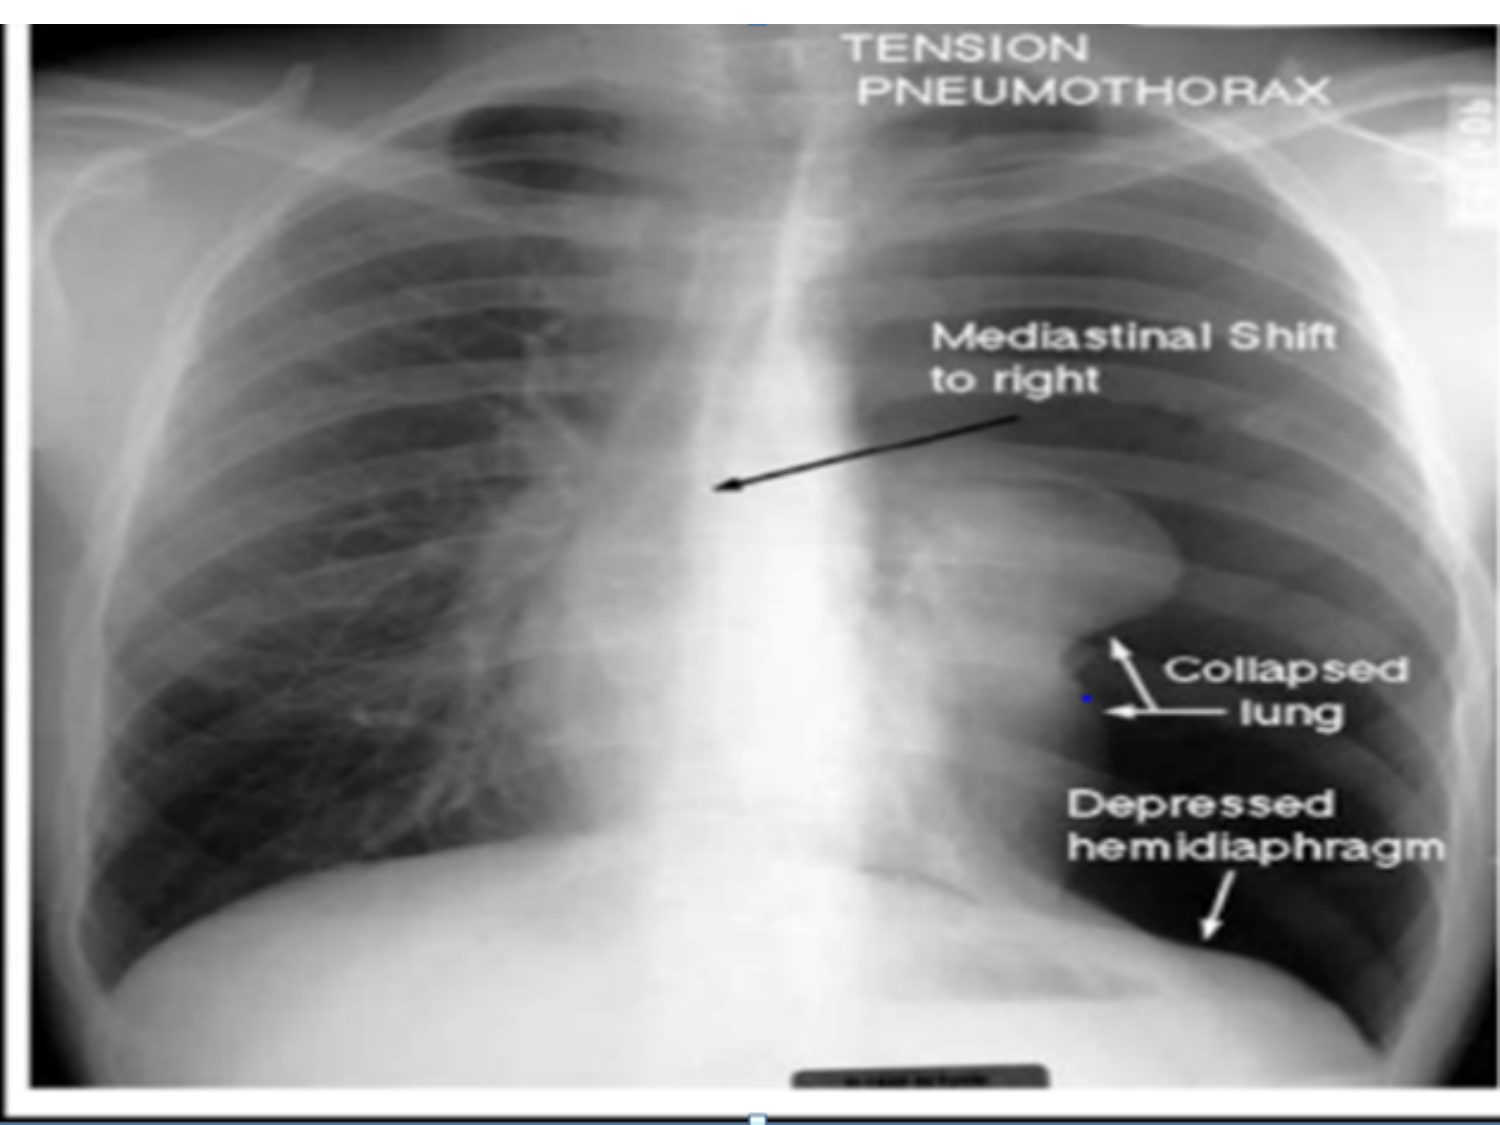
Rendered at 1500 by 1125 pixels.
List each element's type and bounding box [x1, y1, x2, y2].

list [0, 24, 1500, 1125]
